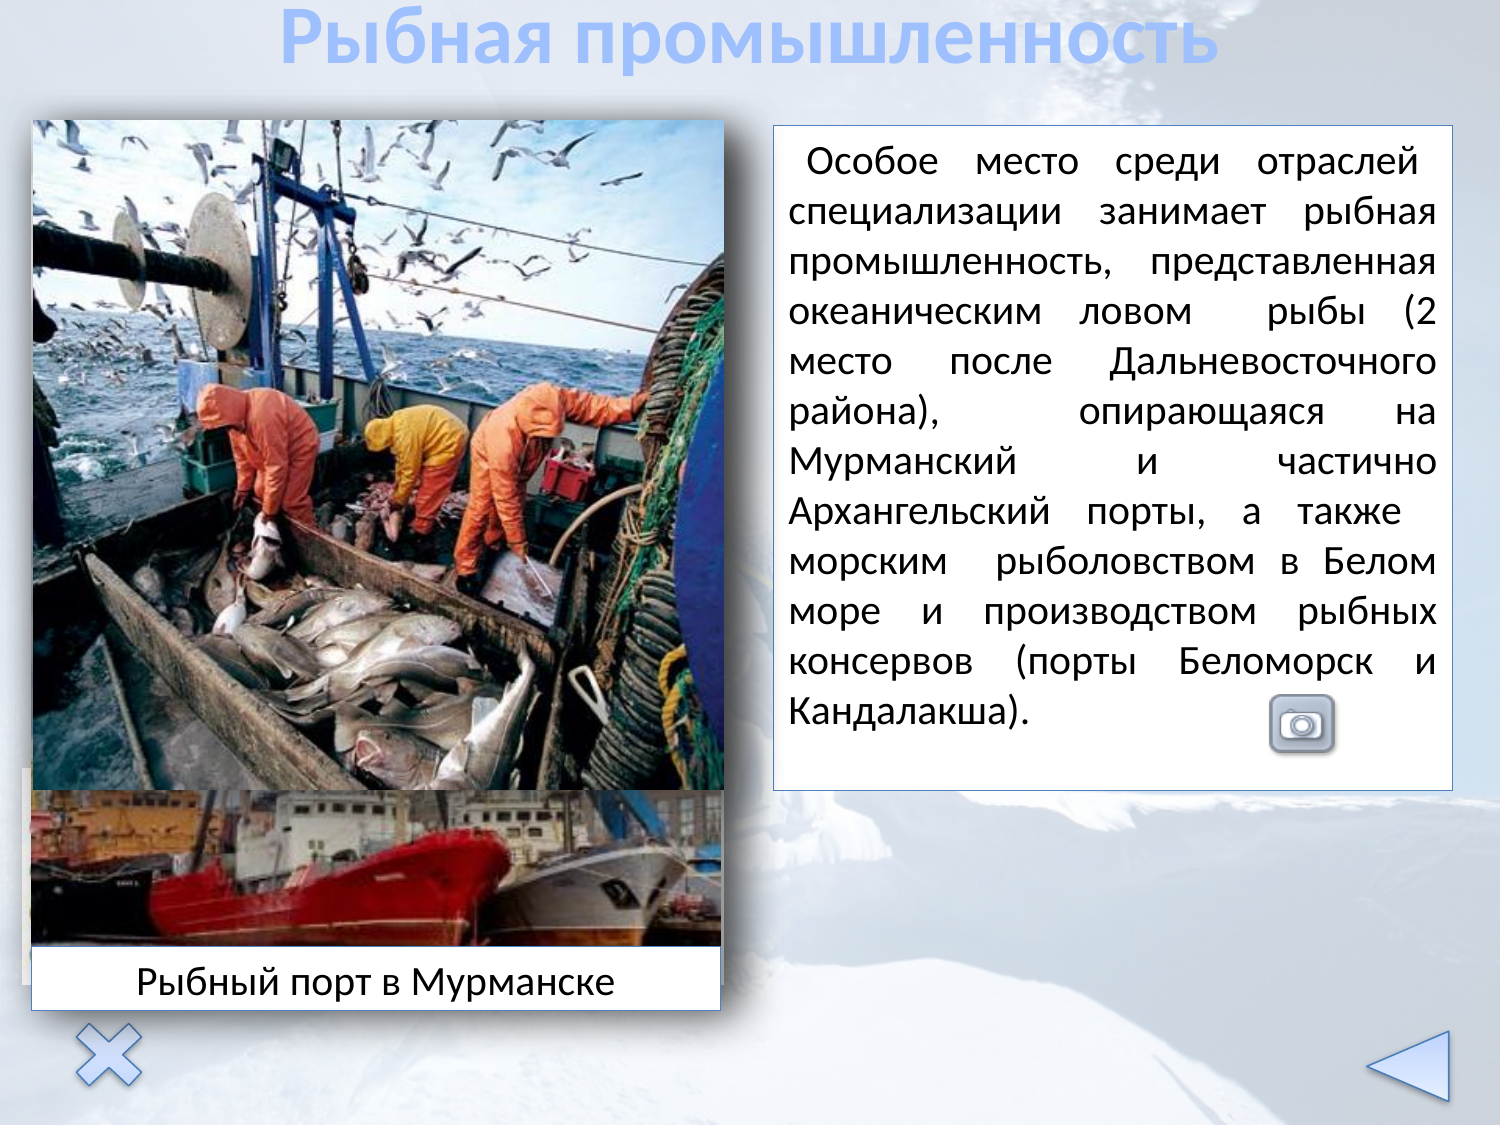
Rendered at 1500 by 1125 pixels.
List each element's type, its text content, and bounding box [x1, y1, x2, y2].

picture [1268, 693, 1340, 759]
text_box Особое место среди отраслей специализации занимает рыбная промышленность, представленная океаническим ловом рыбы (2 место после Дальневосточного района), опирающаяся на Мурманский и частично Архангельский порты, а также морским рыболовством в Белом море и производством рыбных консервов (порты Беломорск и Кандалакша). [773, 125, 1453, 791]
text_box [1365, 1030, 1450, 1103]
text_box Рыбная промышленность [264, 0, 1236, 88]
text_box [75, 1052, 143, 1087]
picture [33, 120, 724, 790]
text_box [30, 795, 721, 1012]
